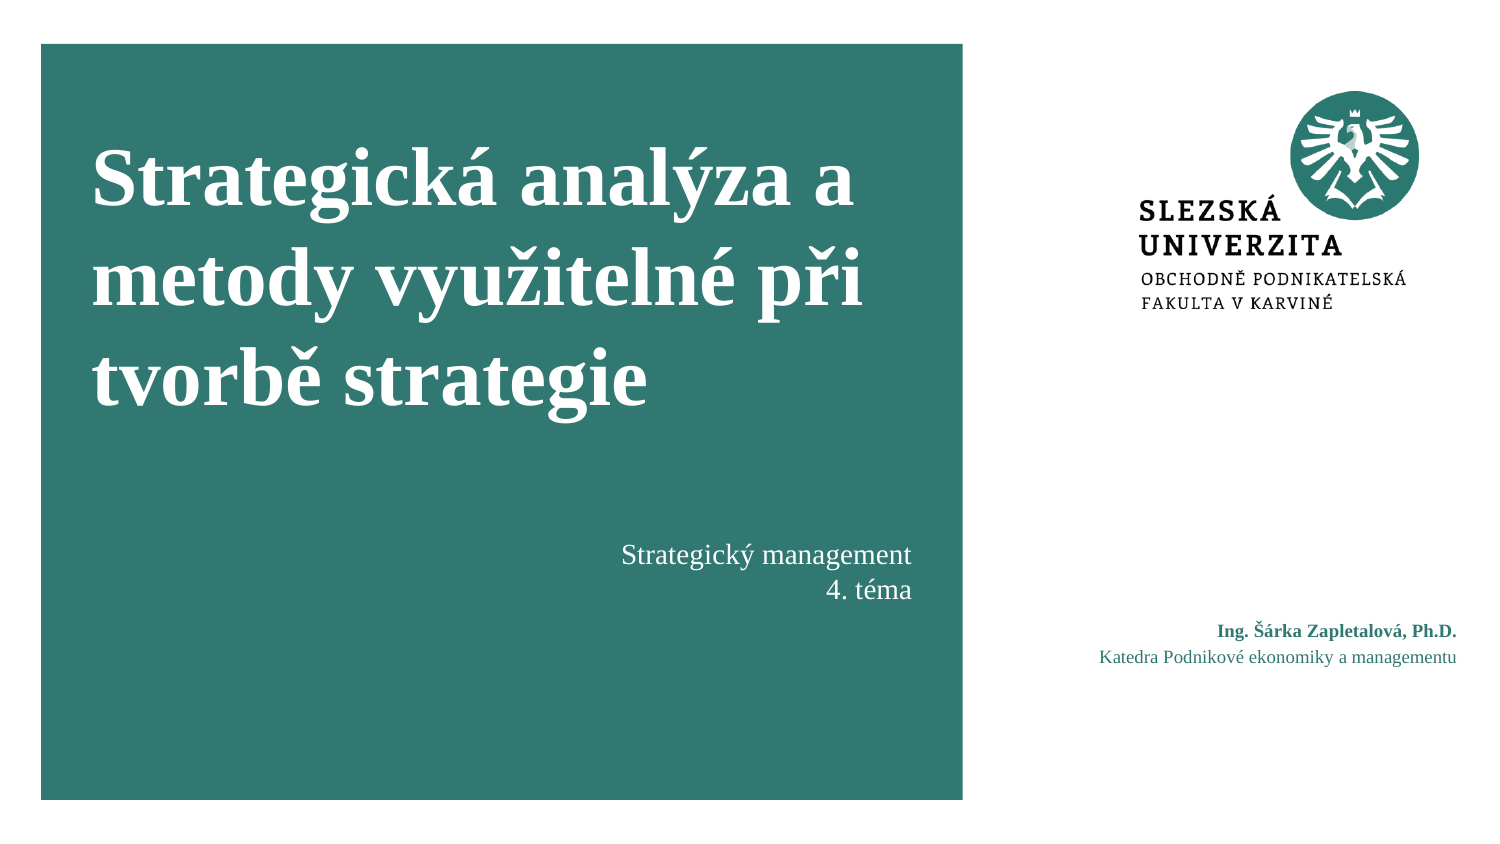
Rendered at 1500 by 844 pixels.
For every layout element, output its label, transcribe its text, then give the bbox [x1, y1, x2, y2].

title Strategická analýza a metody využitelné při tvorbě strategie [76, 114, 916, 470]
picture [1139, 90, 1419, 309]
text_box Ing. Šárka Zapletalová, Ph.D. Katedra Podnikové ekonomiky a managementu [1080, 610, 1472, 800]
subtitle Strategický management 4. téma [289, 528, 928, 753]
text_box [39, 42, 965, 802]
